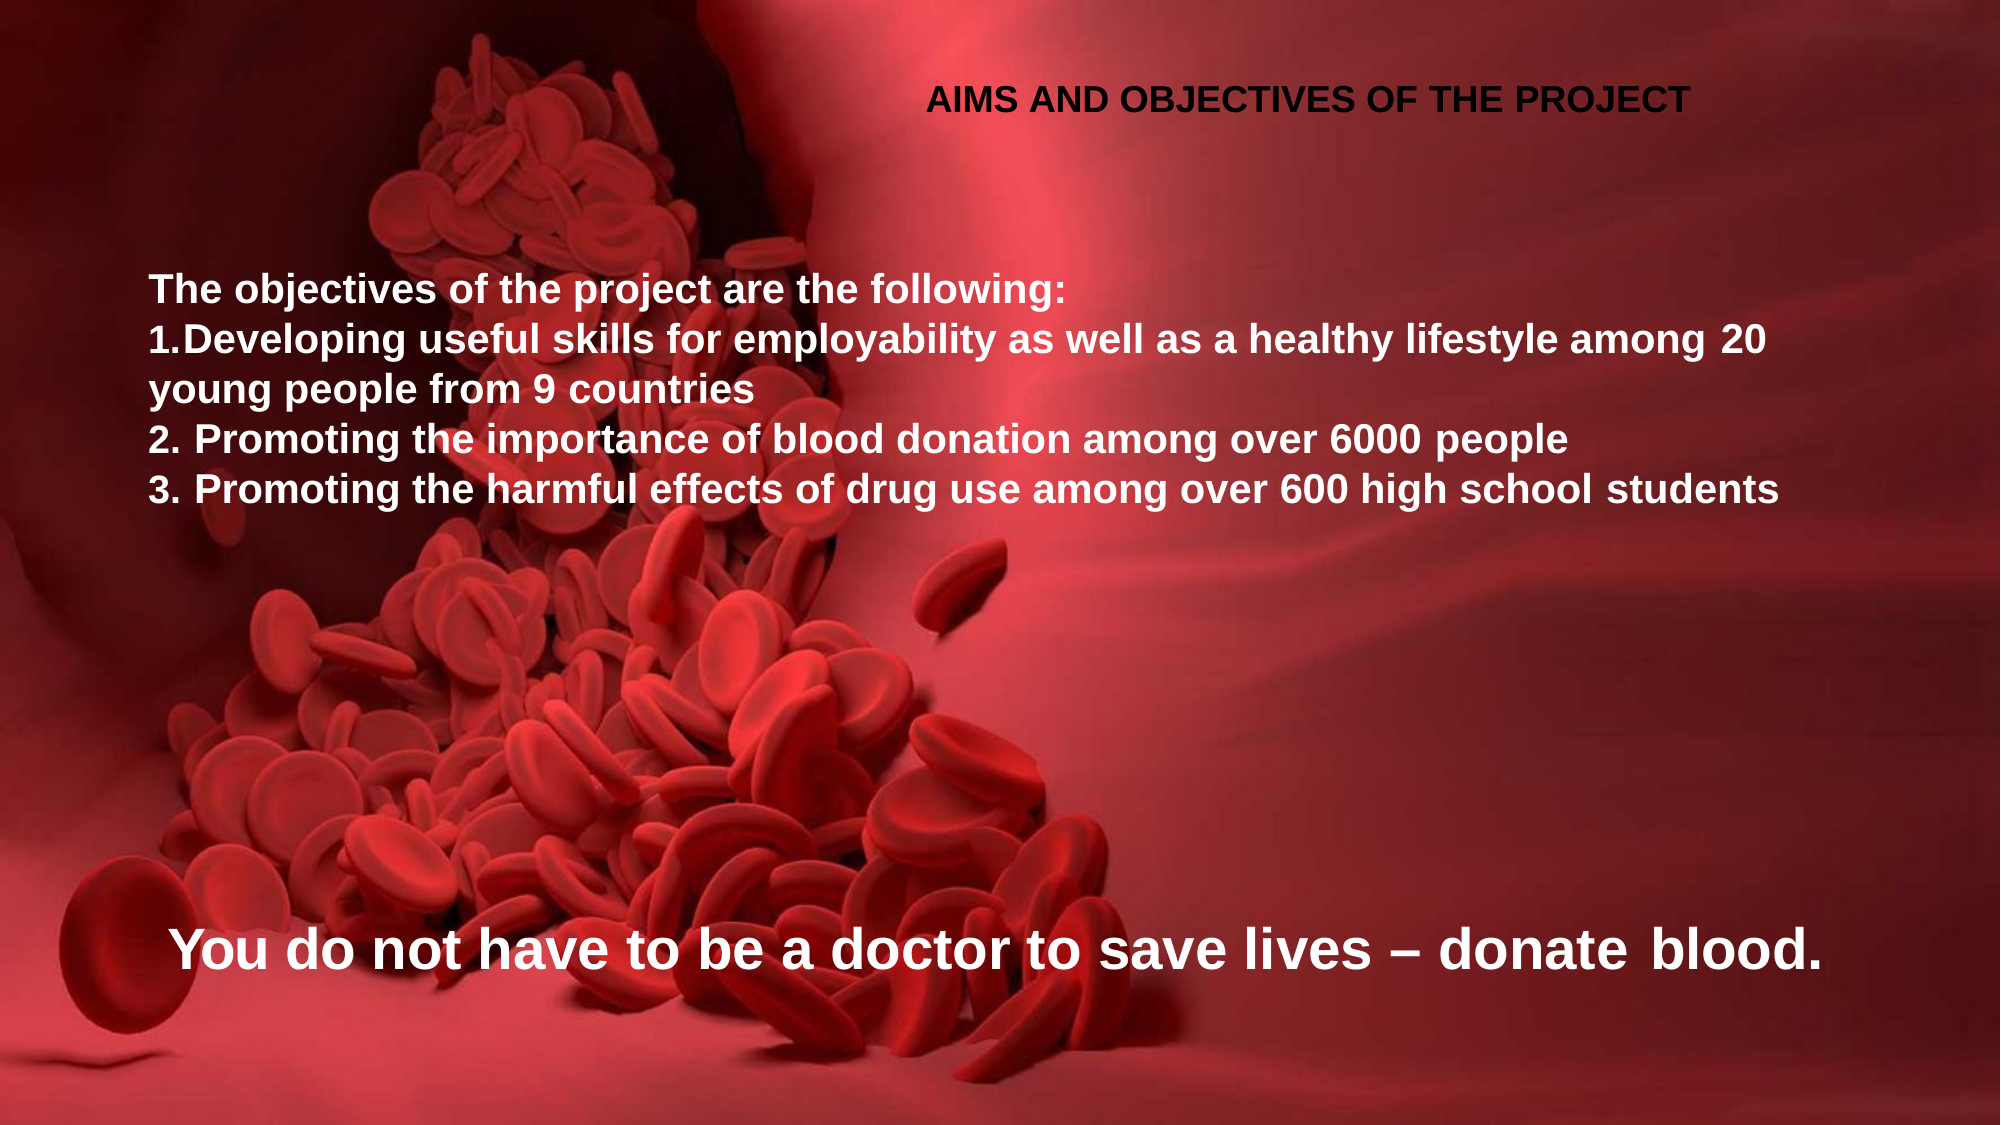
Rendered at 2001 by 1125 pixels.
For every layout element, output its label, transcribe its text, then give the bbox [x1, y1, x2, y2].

title The objectives of the project are the following: [146, 260, 1071, 310]
text_box AIMS AND OBJECTIVES OF THE PROJECT [923, 72, 1695, 120]
text_box Developing useful skills for employability as well as a healthy lifestyle among 20 young people from 9 countries Promoting the importance of blood donation among over 6000 people Promoting the harmful effects of drug use among over 600 high school students [146, 310, 1784, 513]
text_box [0, 0, 2000, 1125]
text_box You do not have to be a doctor to save lives – donate blood. [165, 909, 1834, 982]
